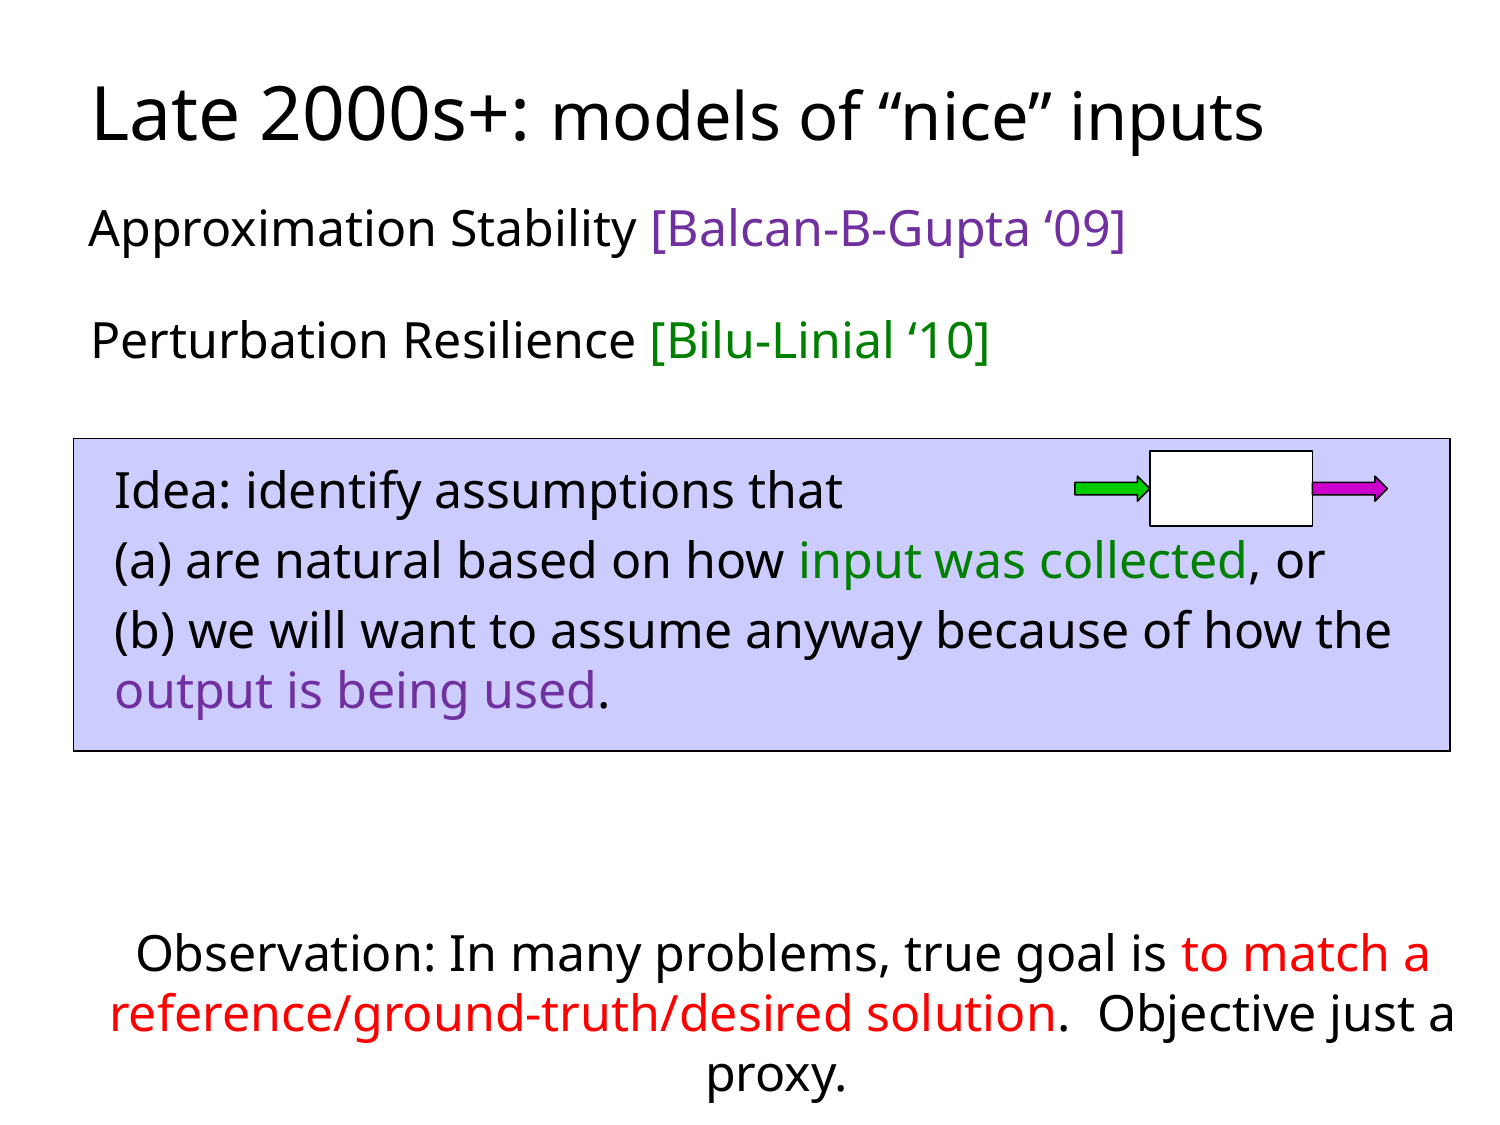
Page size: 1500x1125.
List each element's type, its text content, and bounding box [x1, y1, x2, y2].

text_box Idea: identify assumptions that (a) are natural based on how input was collected, or (b) we will want to assume anyway because of how the output is being used. [99, 451, 1413, 752]
text_box Perturbation Resilience [Bilu-Linial ‘10] [74, 301, 1500, 402]
title Late 2000s+: models of “nice” inputs [75, 45, 1425, 175]
text_box Observation: In many problems, true goal is to match a reference/ground-truth/desired solution. Objective just a proxy. [66, 913, 1500, 1109]
text_box [73, 438, 1450, 752]
text_box [1316, 476, 1388, 502]
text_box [1074, 450, 1313, 527]
text_box Approximation Stability [Balcan-B-Gupta ‘09] [73, 188, 1500, 289]
